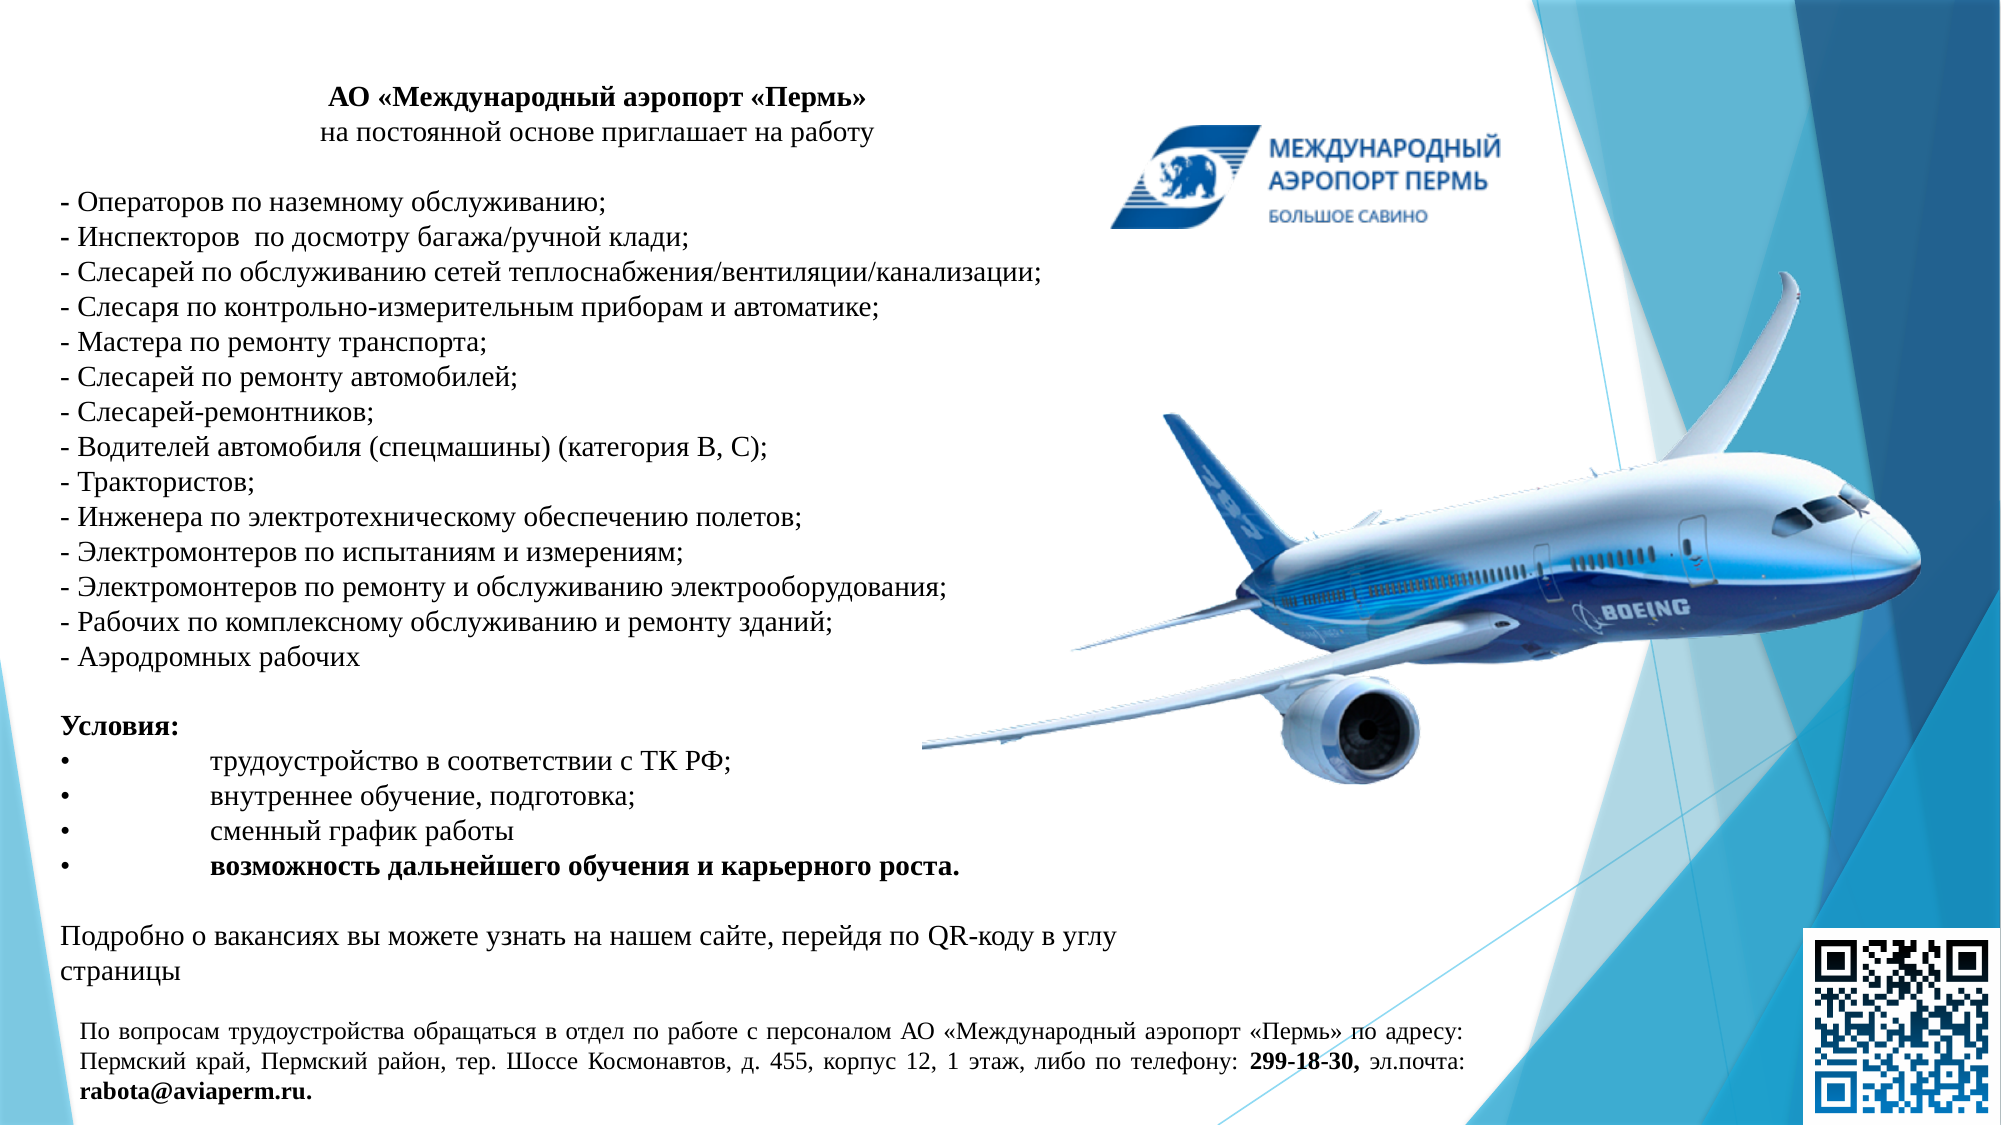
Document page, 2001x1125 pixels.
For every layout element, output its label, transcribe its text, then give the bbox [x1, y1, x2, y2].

text_box АО «Международный аэропорт «Пермь» на постоянной основе приглашает на работу - Операторов по наземному обслуживанию; - Инспекторов по досмотру багажа/ручной клади; - Слесарей по обслуживанию сетей теплоснабжения/вентиляции/канализации; - Слесаря по контрольно-измерительным приборам и автоматике; - Мастера по ремонту транспорта; - Слесарей по ремонту автомобилей; - Слесарей-ремонтников; - Водителей автомобиля (спецмашины) (категория В, С); - Трактористов; - Инженера по электротехническому обеспечению полетов; - Электромонтеров по испытаниям и измерениям; - Электромонтеров по ремонту и обслуживанию электрооборудования; - Рабочих по комплексному обслуживанию и ремонту зданий; - Аэродромных рабочих Условия: • трудоустройство в соответствии с ТК РФ; • внутреннее обучение, подготовка; • сменный график работы • возможность дальнейшего обучения и карьерного роста. Подробно о вакансиях вы можете узнать на нашем сайте, перейдя по QR-коду в углу страницы [39, 70, 1158, 1029]
picture [1802, 927, 2000, 1125]
picture [1109, 125, 1502, 230]
picture [922, 270, 1921, 825]
text_box По вопросам трудоустройства обращаться в отдел по работе с персоналом АО «Международный аэропорт «Пермь» по адресу: Пермский край, Пермский район, тер. Шоссе Космонавтов, д. 455, корпус 12, 1 этаж, либо по телефону: 299-18-30, эл.почта: rabota@aviaperm.ru. [58, 1006, 1481, 1112]
